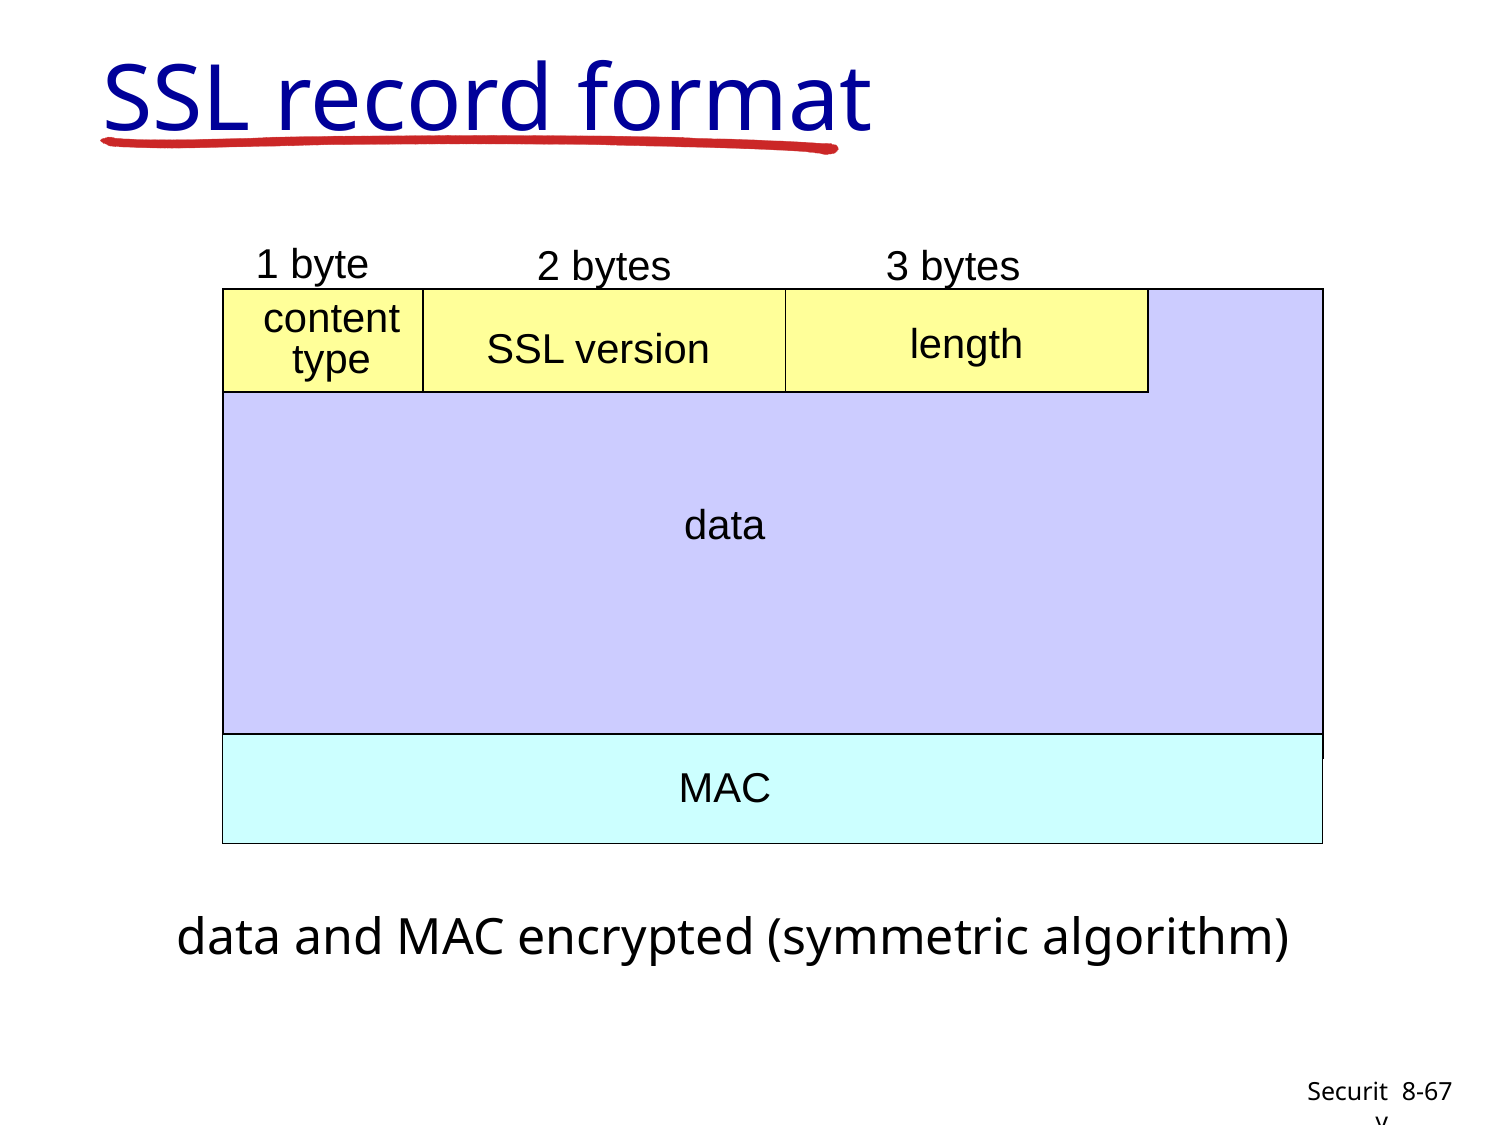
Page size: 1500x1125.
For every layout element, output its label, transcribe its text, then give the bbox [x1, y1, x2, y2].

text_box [222, 228, 1324, 844]
footer Security [1284, 1067, 1403, 1110]
text_box data and MAC encrypted (symmetric algorithm) [161, 897, 1305, 972]
title SSL record format [87, 0, 1363, 188]
text_box 8-67 [1387, 1068, 1500, 1113]
picture [97, 130, 848, 160]
